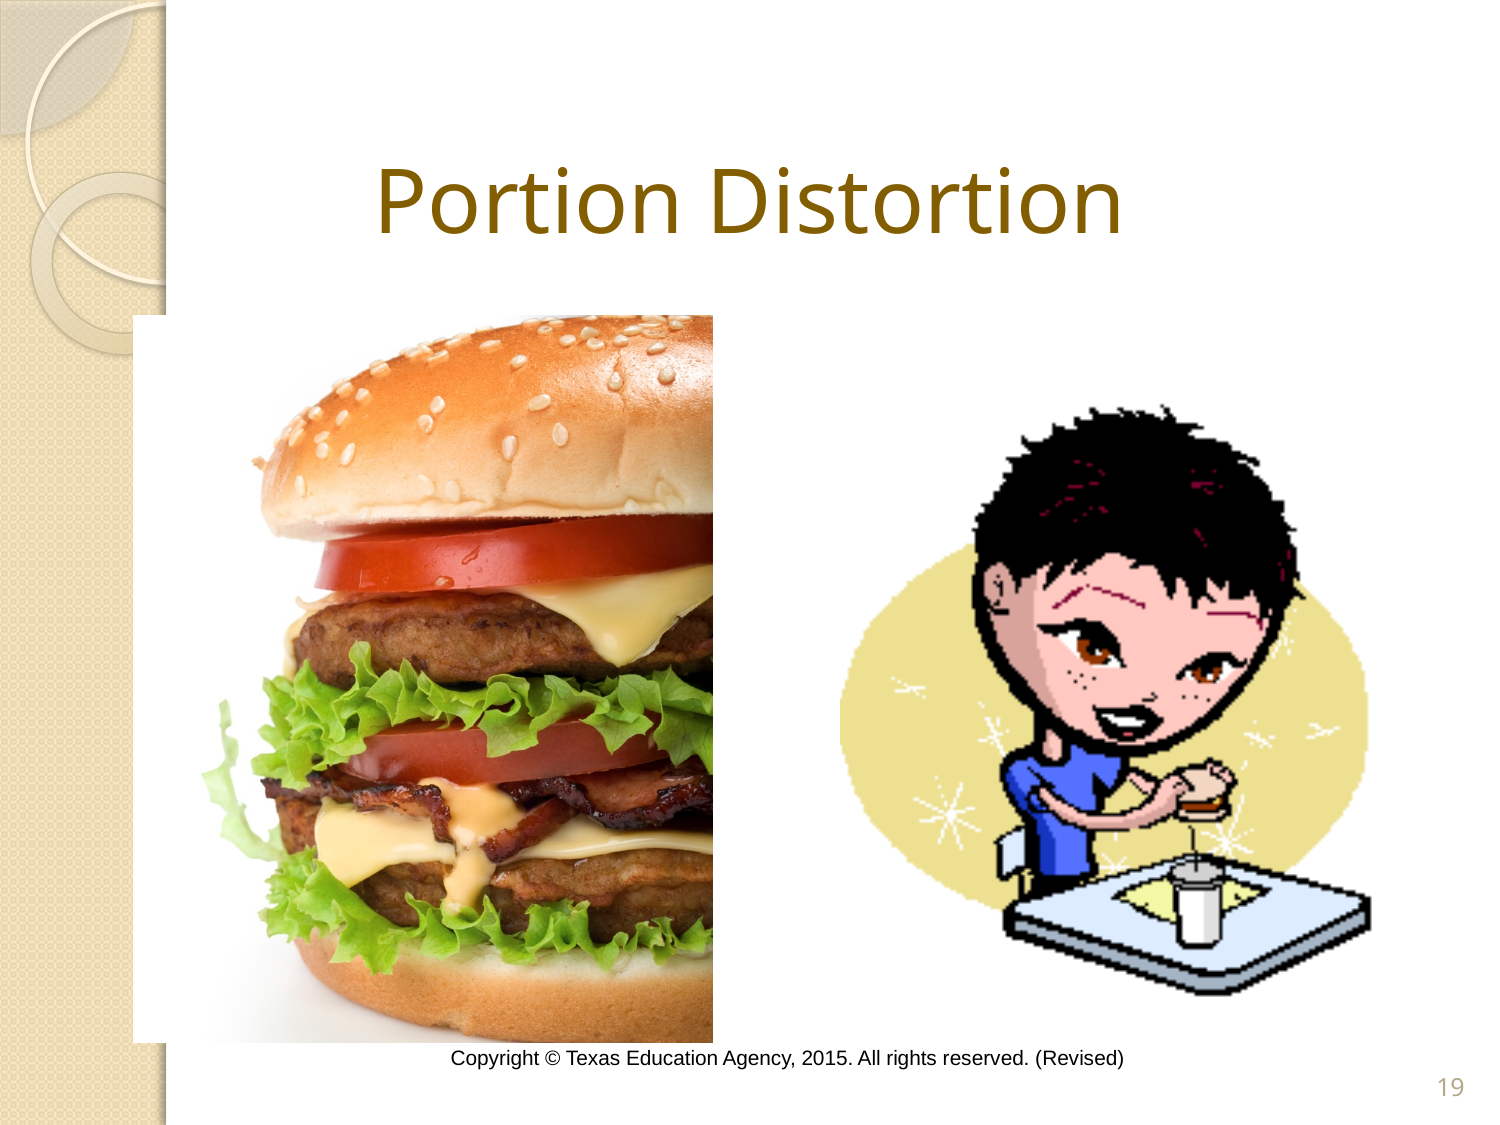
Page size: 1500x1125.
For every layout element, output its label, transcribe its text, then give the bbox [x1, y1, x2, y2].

text_box Copyright © Texas Education Agency, 2015. All rights reserved. (Revised) [412, 1037, 1163, 1078]
slide_number 19 [1413, 1034, 1488, 1113]
title Portion Distortion [75, 115, 1425, 280]
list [840, 387, 1376, 1003]
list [133, 314, 713, 1043]
